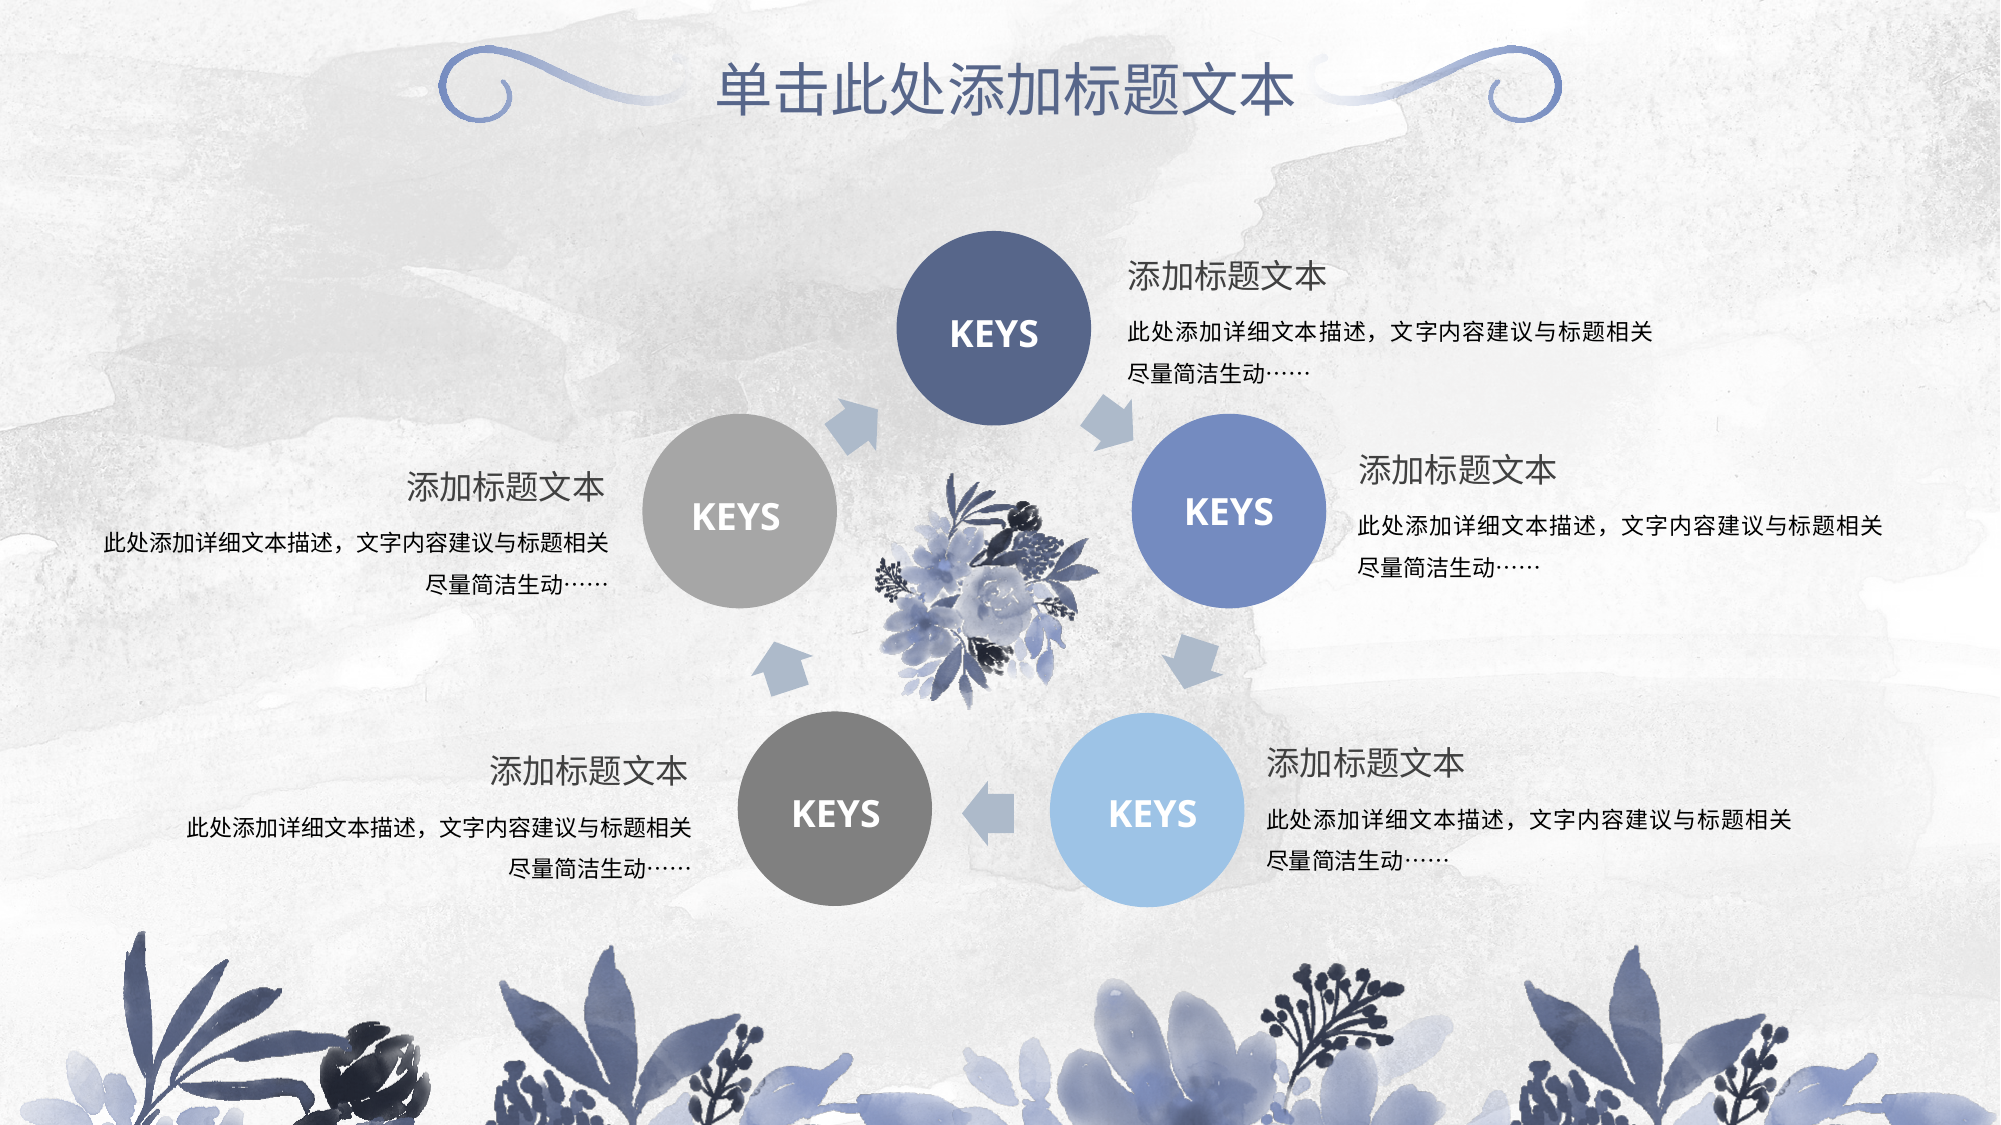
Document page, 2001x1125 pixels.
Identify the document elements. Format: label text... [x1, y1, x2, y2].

text_box [896, 230, 1092, 426]
text_box [737, 711, 933, 906]
text_box [1080, 394, 1134, 452]
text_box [67, 458, 625, 607]
text_box KEYS [908, 302, 1080, 363]
text_box KEYS [650, 485, 822, 545]
text_box [1141, 413, 1327, 609]
text_box [824, 398, 878, 456]
text_box [1049, 712, 1245, 908]
text_box KEYS [750, 783, 922, 843]
text_box 单击此处添加标题文本 [642, 45, 1369, 131]
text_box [1342, 441, 1900, 590]
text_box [1112, 247, 1669, 396]
text_box [751, 641, 814, 697]
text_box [151, 742, 708, 891]
text_box [1161, 634, 1224, 690]
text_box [1251, 734, 1808, 883]
text_box [961, 780, 1014, 847]
text_box [642, 413, 828, 609]
picture [827, 469, 1142, 713]
text_box KEYS [1066, 783, 1239, 843]
text_box KEYS [1143, 480, 1315, 541]
